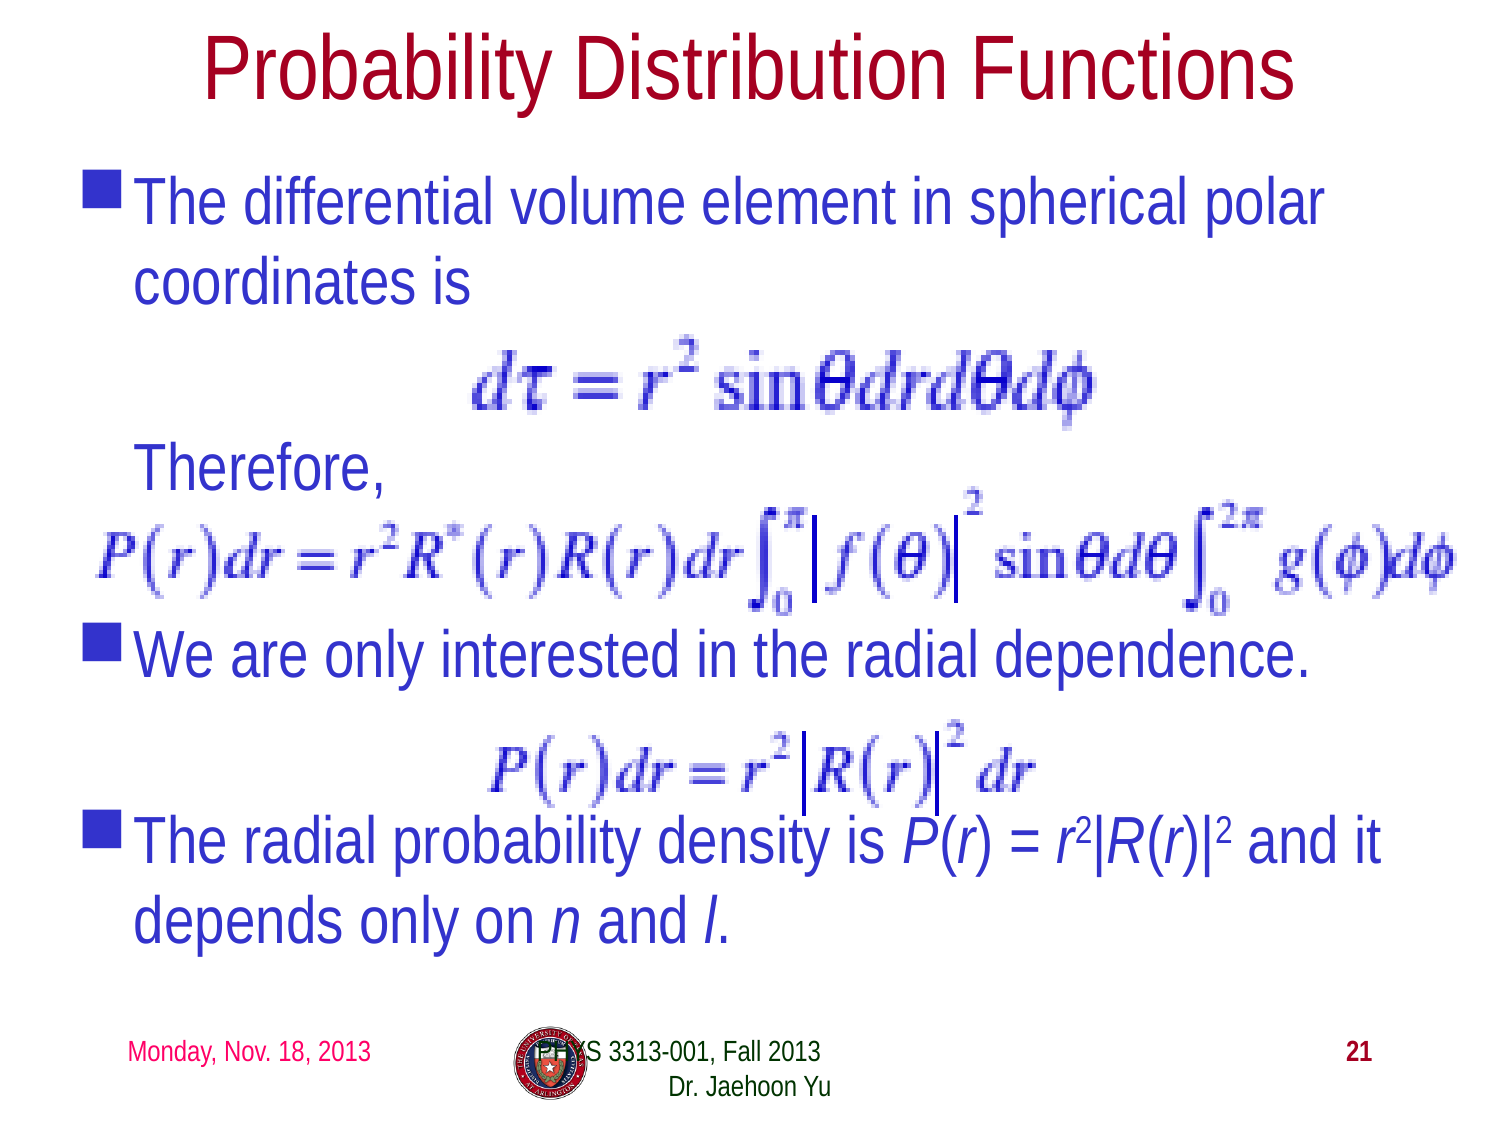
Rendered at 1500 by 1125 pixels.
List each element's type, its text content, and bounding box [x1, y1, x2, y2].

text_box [87, 474, 1463, 626]
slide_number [112, 1024, 426, 1101]
slide_number 21 [1074, 1024, 1388, 1101]
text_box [462, 318, 1103, 438]
title Probability Distribution Functions [112, 24, 1388, 101]
list The differential volume element in spherical polar coordinates is Therefore, We are only interested in the radial dependence. The radial probability density is P(r) = r2|R(r)|2 and it depends only on n and l. [62, 149, 1451, 901]
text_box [479, 703, 1041, 826]
footer PHYS 3313-001, Fall 2013 Dr. Jaehoon Yu [512, 1024, 988, 1101]
